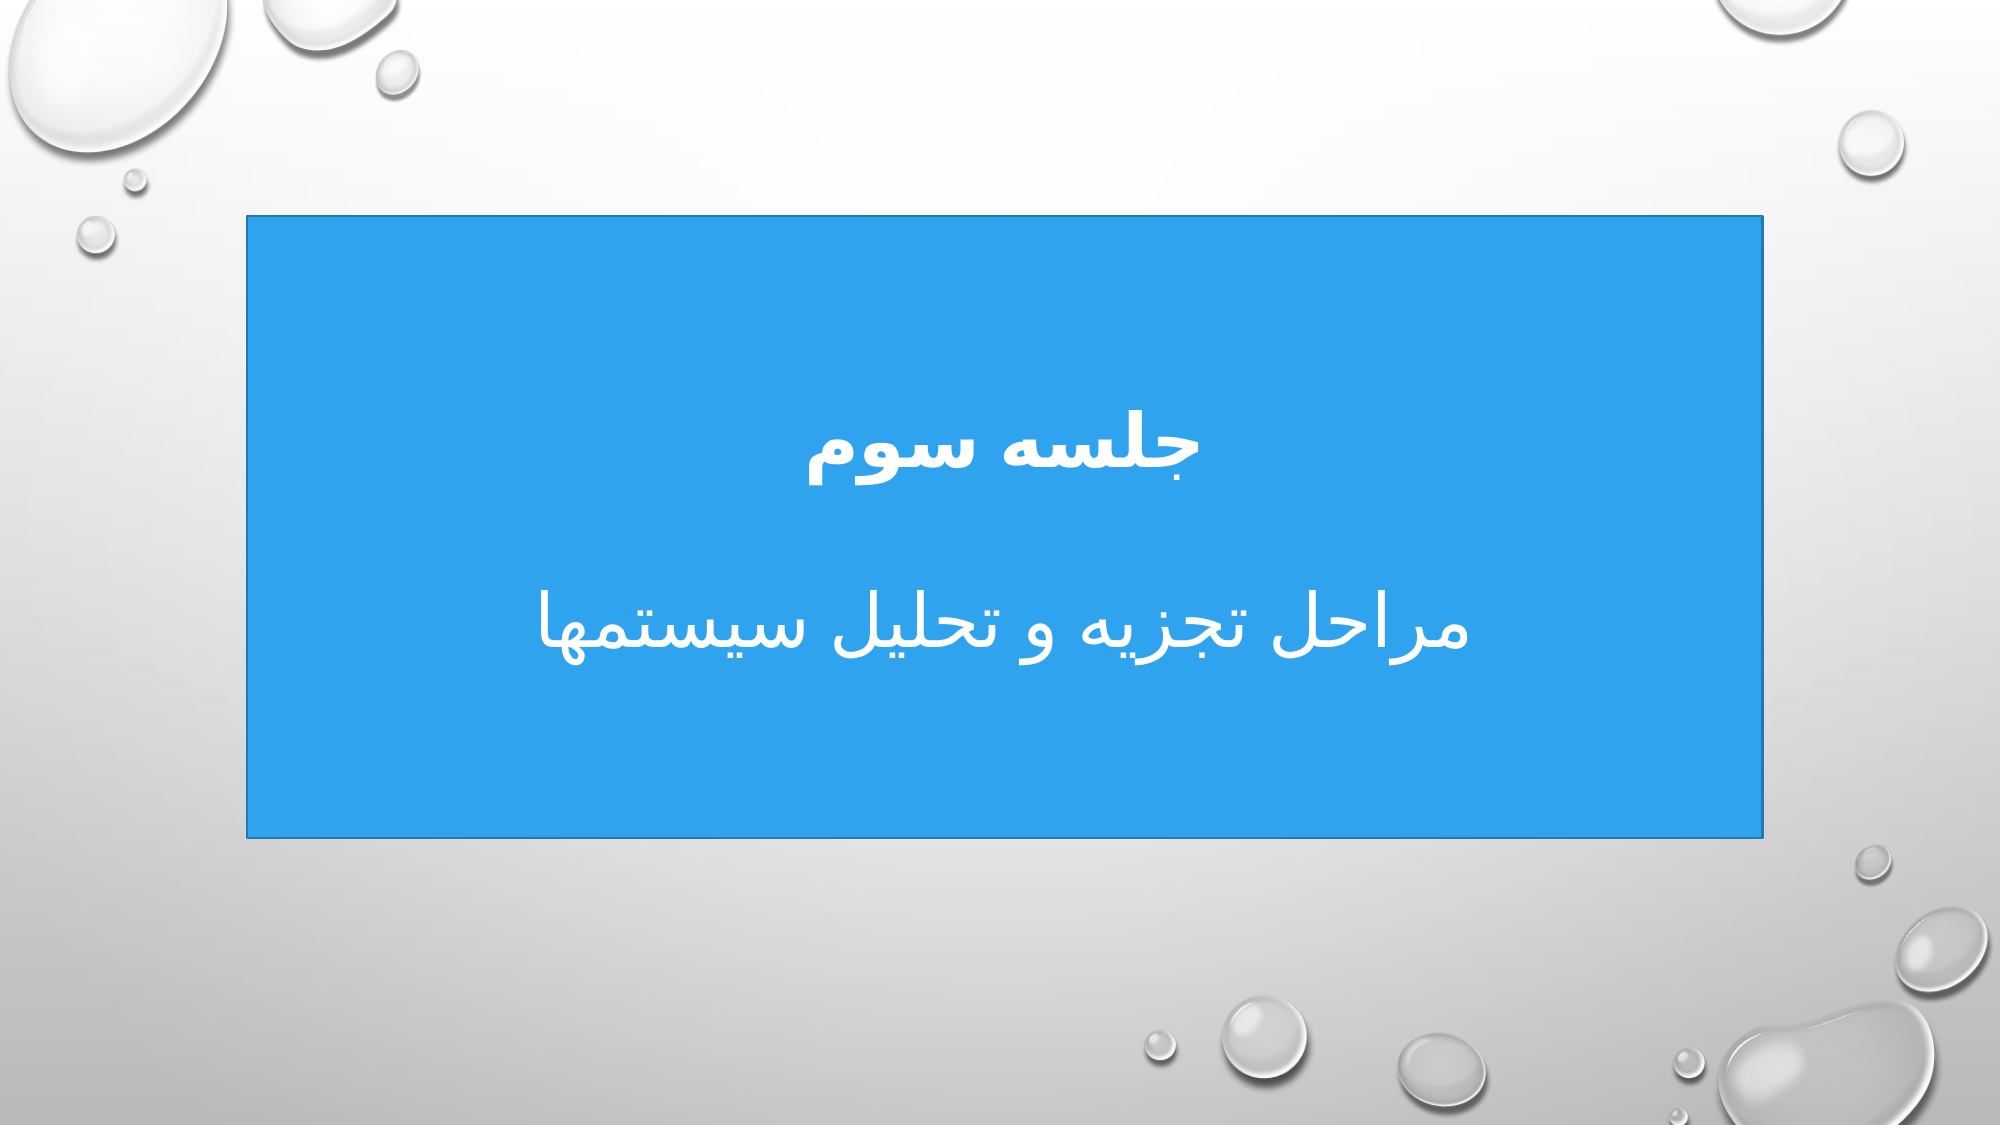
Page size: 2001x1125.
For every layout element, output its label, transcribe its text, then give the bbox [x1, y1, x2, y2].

text_box جلسه سوم مراحل تجزیه و تحلیل سیستمها [246, 215, 1764, 839]
picture [0, 0, 2000, 1125]
